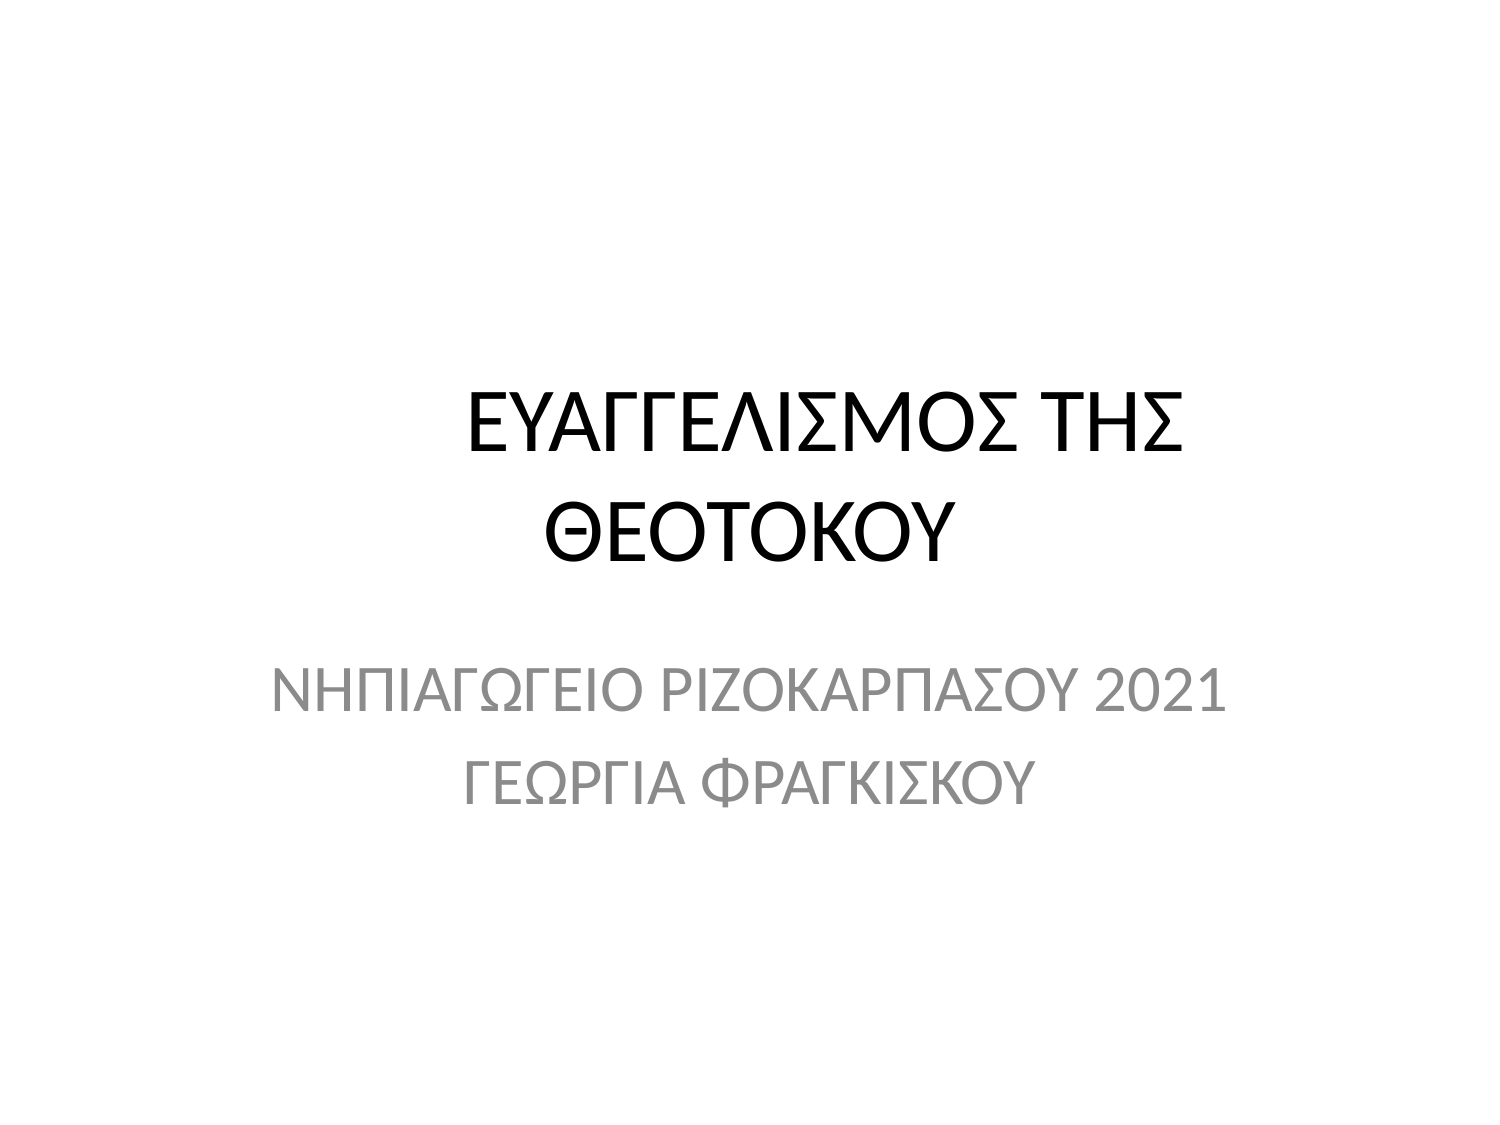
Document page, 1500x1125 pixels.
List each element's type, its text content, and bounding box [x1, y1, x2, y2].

subtitle ΝΗΠΙΑΓΩΓΕΙΟ ΡΙΖΟΚΑΡΠΑΣΟΥ 2021 ΓΕΩΡΓΙΑ ΦΡΑΓΚΙΣΚΟΥ [225, 637, 1275, 925]
title ΕΥΑΓΓΕΛΙΣΜΟΣ ΤΗΣ ΘΕΟΤΟΚΟΥ [112, 349, 1388, 591]
